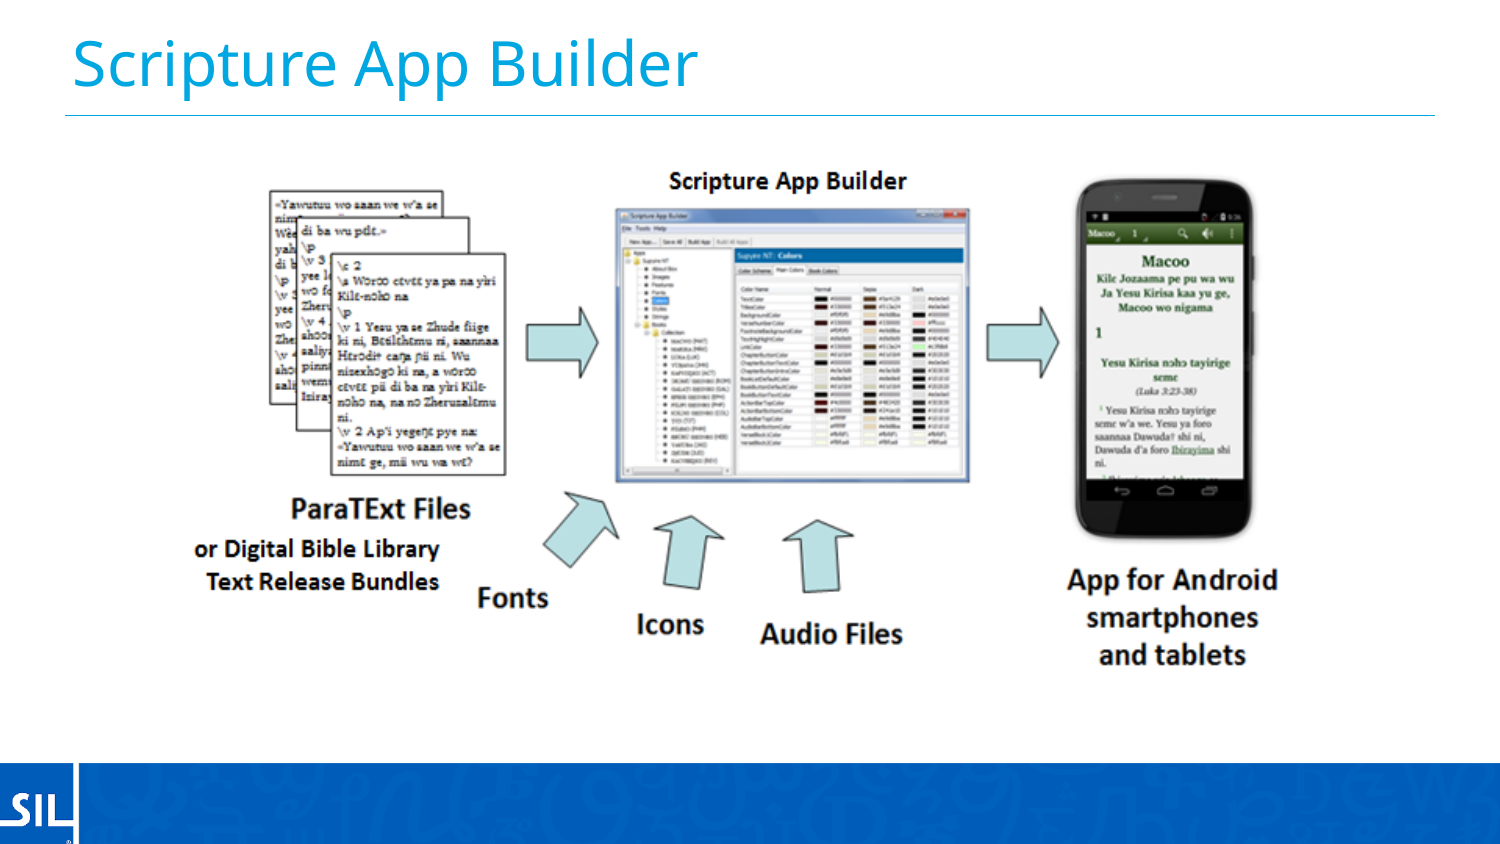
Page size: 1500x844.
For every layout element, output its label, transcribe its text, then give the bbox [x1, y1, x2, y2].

picture [0, 763, 1500, 844]
picture [173, 141, 1326, 703]
title Scripture App Builder [57, 8, 1428, 103]
